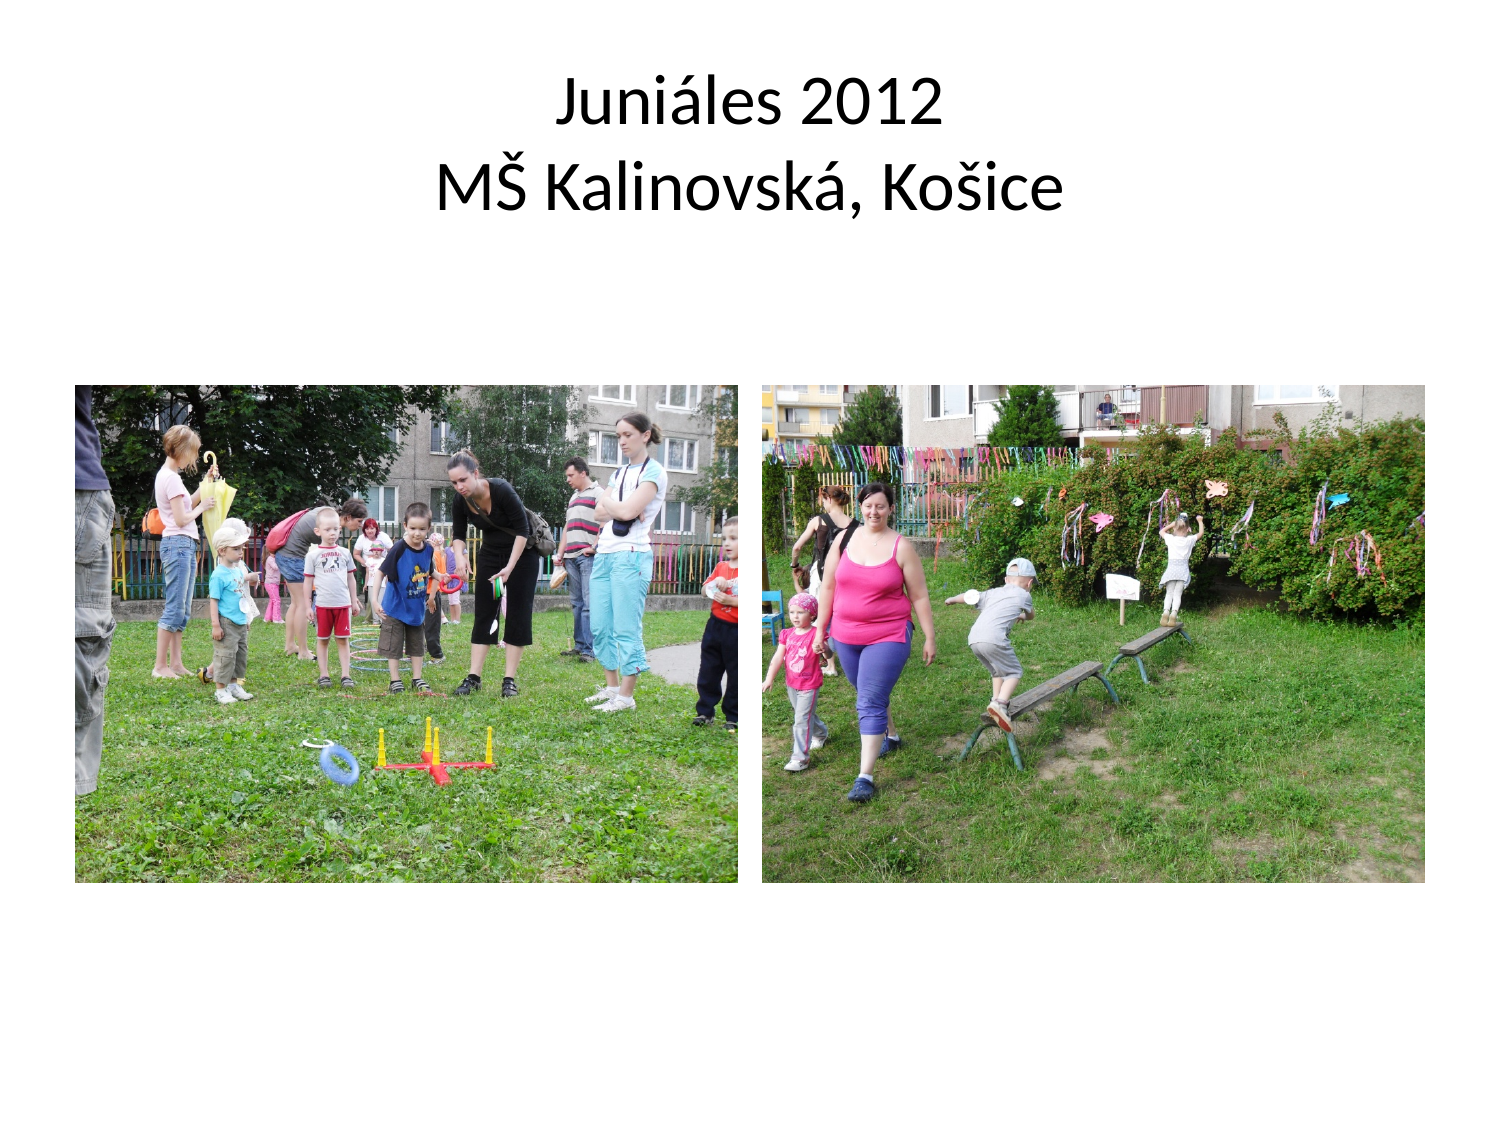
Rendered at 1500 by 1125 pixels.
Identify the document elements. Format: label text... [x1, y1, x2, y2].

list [74, 384, 738, 883]
title Juniáles 2012 MŠ Kalinovská, Košice [75, 45, 1425, 233]
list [762, 384, 1426, 883]
